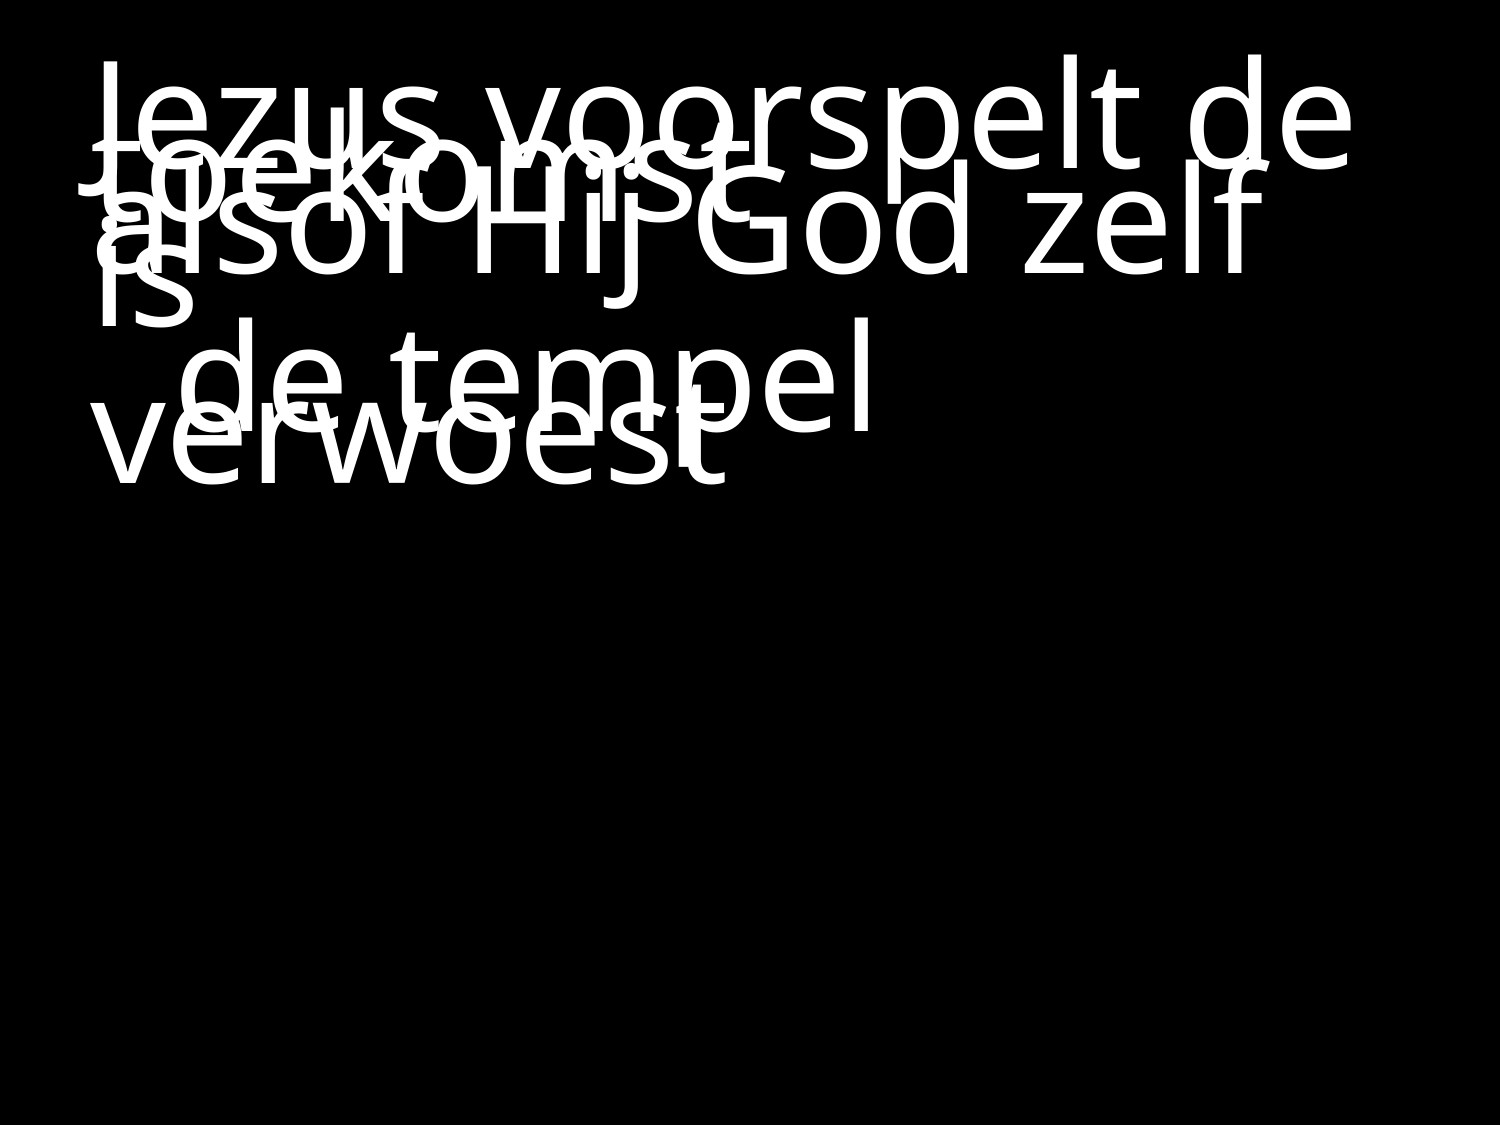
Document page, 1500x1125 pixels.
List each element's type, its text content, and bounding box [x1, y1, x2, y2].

list Jezus voorspelt de toekomst alsof Hij God zelf is de tempel verwoest [75, 45, 1425, 1005]
